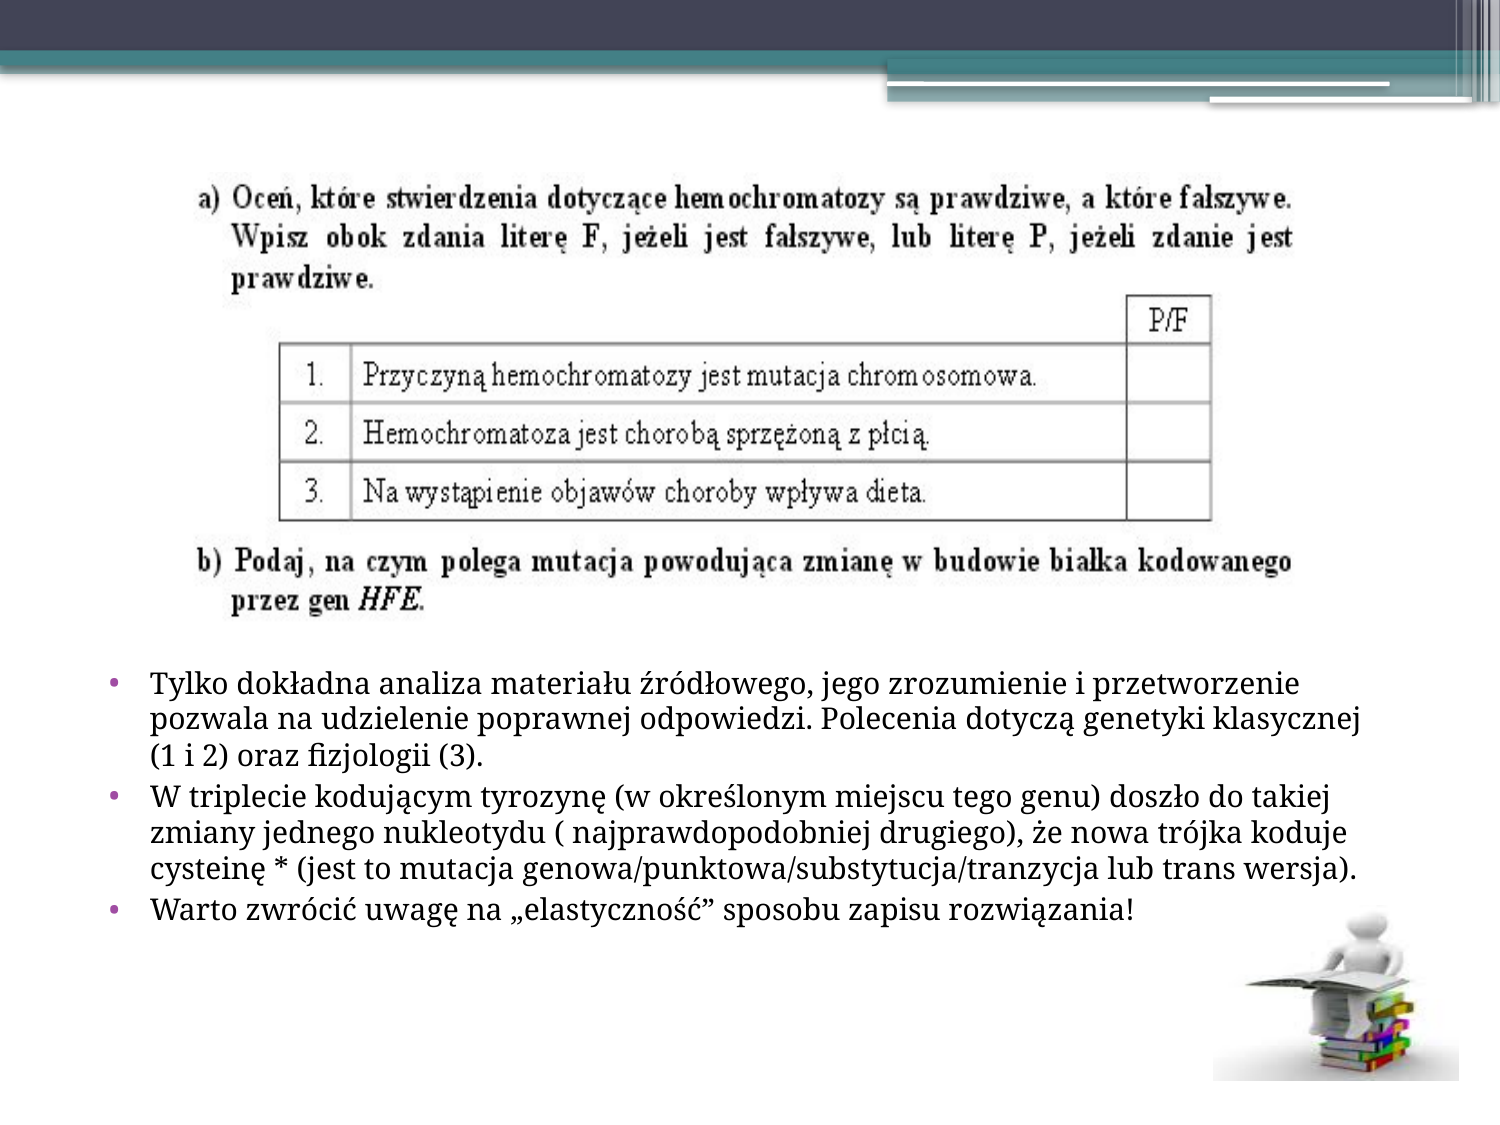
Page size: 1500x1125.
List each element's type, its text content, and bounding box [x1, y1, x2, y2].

list Tylko dokładna analiza materiału źródłowego, jego zrozumienie i przetworzenie pozwala na udzielenie poprawnej odpowiedzi. Polecenia dotyczą genetyki klasycznej (1 i 2) oraz fizjologii (3). W triplecie kodującym tyrozynę (w określonym miejscu tego genu) doszło do takiej zmiany jednego nukleotydu ( najprawdopodobniej drugiego), że nowa trójka koduje cysteinę * (jest to mutacja genowa/punktowa/substytucja/tranzycja lub trans wersja). Warto zwrócić uwagę na „elastyczność” sposobu zapisu rozwiązania! [76, 656, 1388, 962]
picture [165, 172, 1300, 656]
picture [1212, 904, 1459, 1081]
